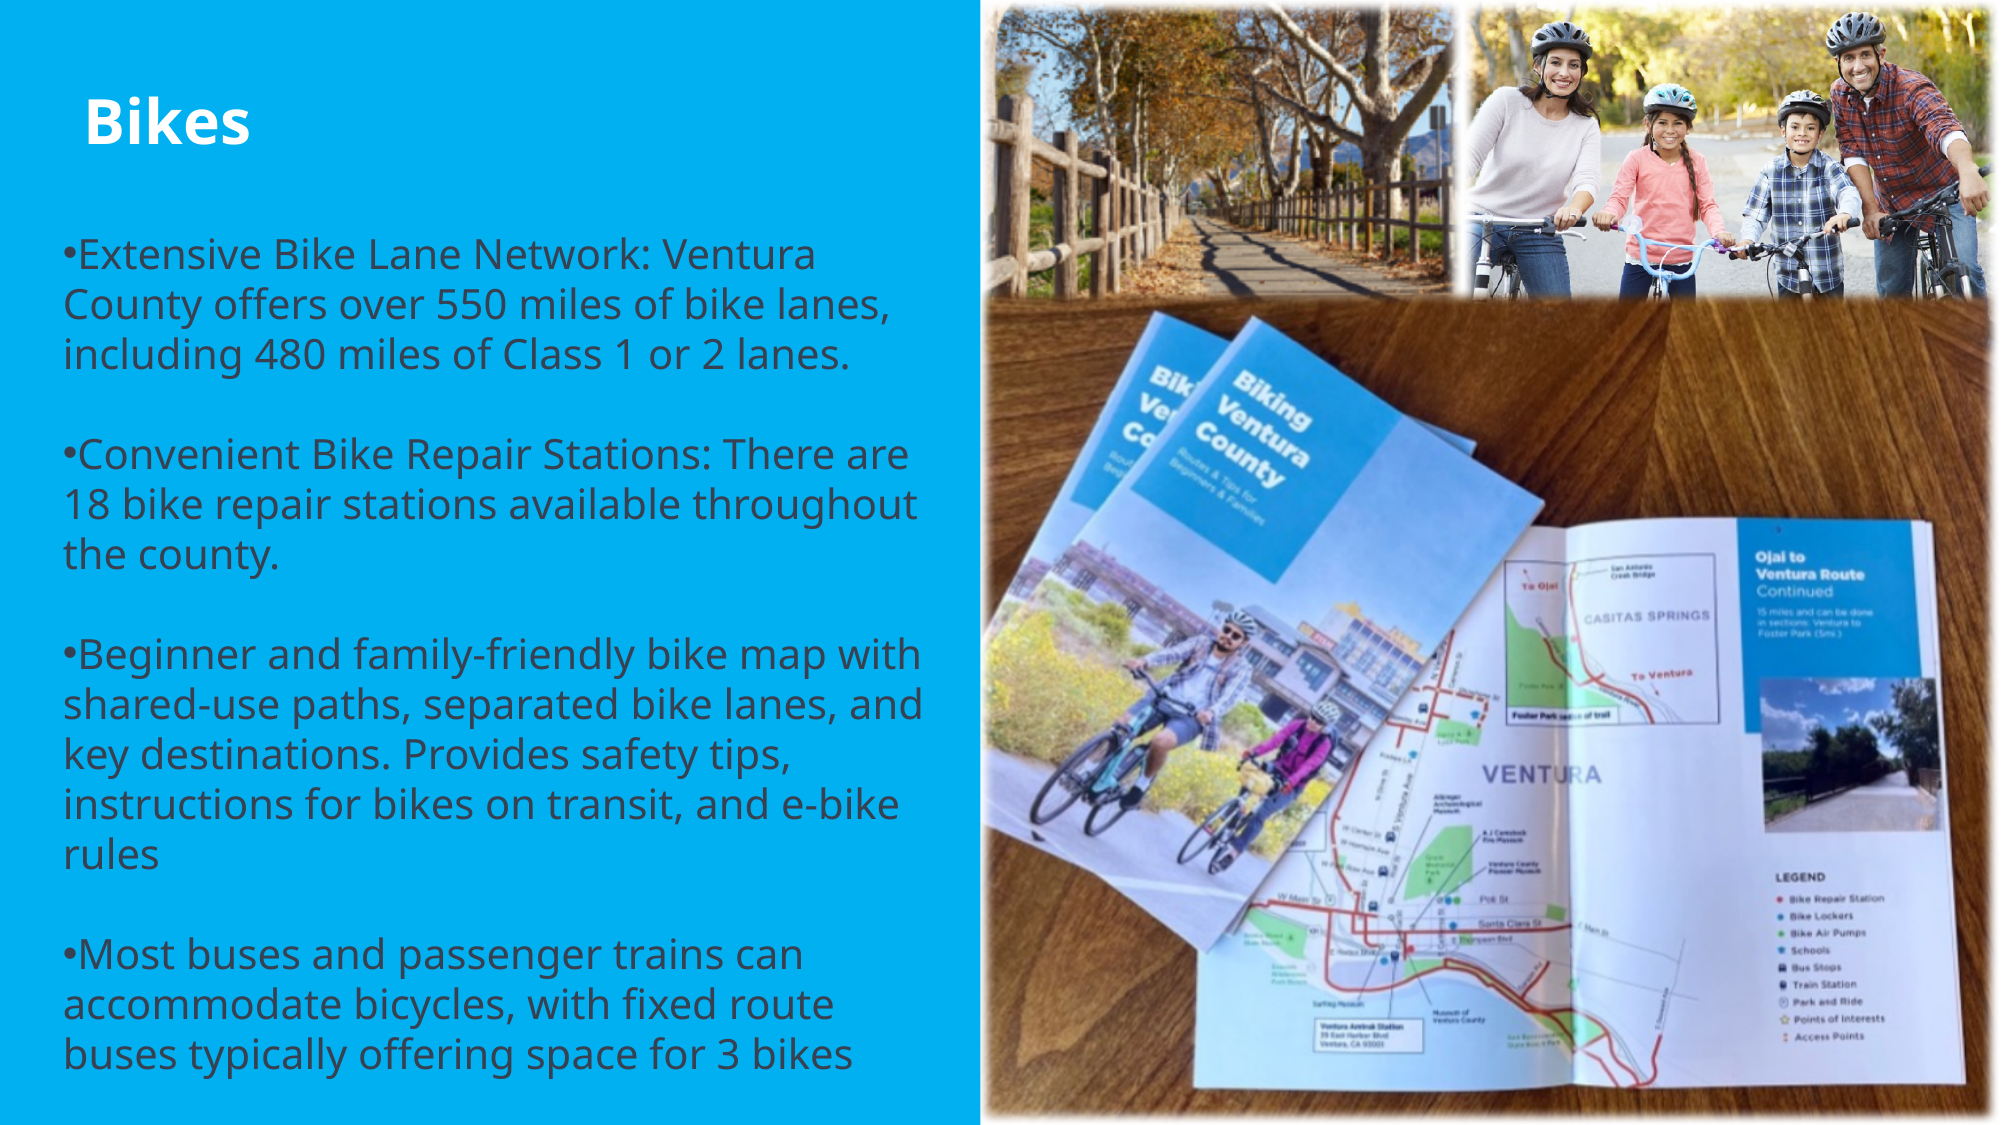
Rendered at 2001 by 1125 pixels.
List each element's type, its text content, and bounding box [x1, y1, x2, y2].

text_box Extensive Bike Lane Network: Ventura County offers over 550 miles of bike lanes, including 480 miles of Class 1 or 2 lanes. Convenient Bike Repair Stations: There are 18 bike repair stations available throughout the county. Beginner and family-friendly bike map with shared-use paths, separated bike lanes, and key destinations. Provides safety tips, instructions for bikes on transit, and e-bike rules Most buses and passenger trains can accommodate bicycles, with fixed route buses typically offering space for 3 bikes [48, 220, 957, 1125]
picture [981, 0, 1999, 1125]
text_box [0, 0, 980, 1125]
text_box Bikes [68, 74, 652, 165]
